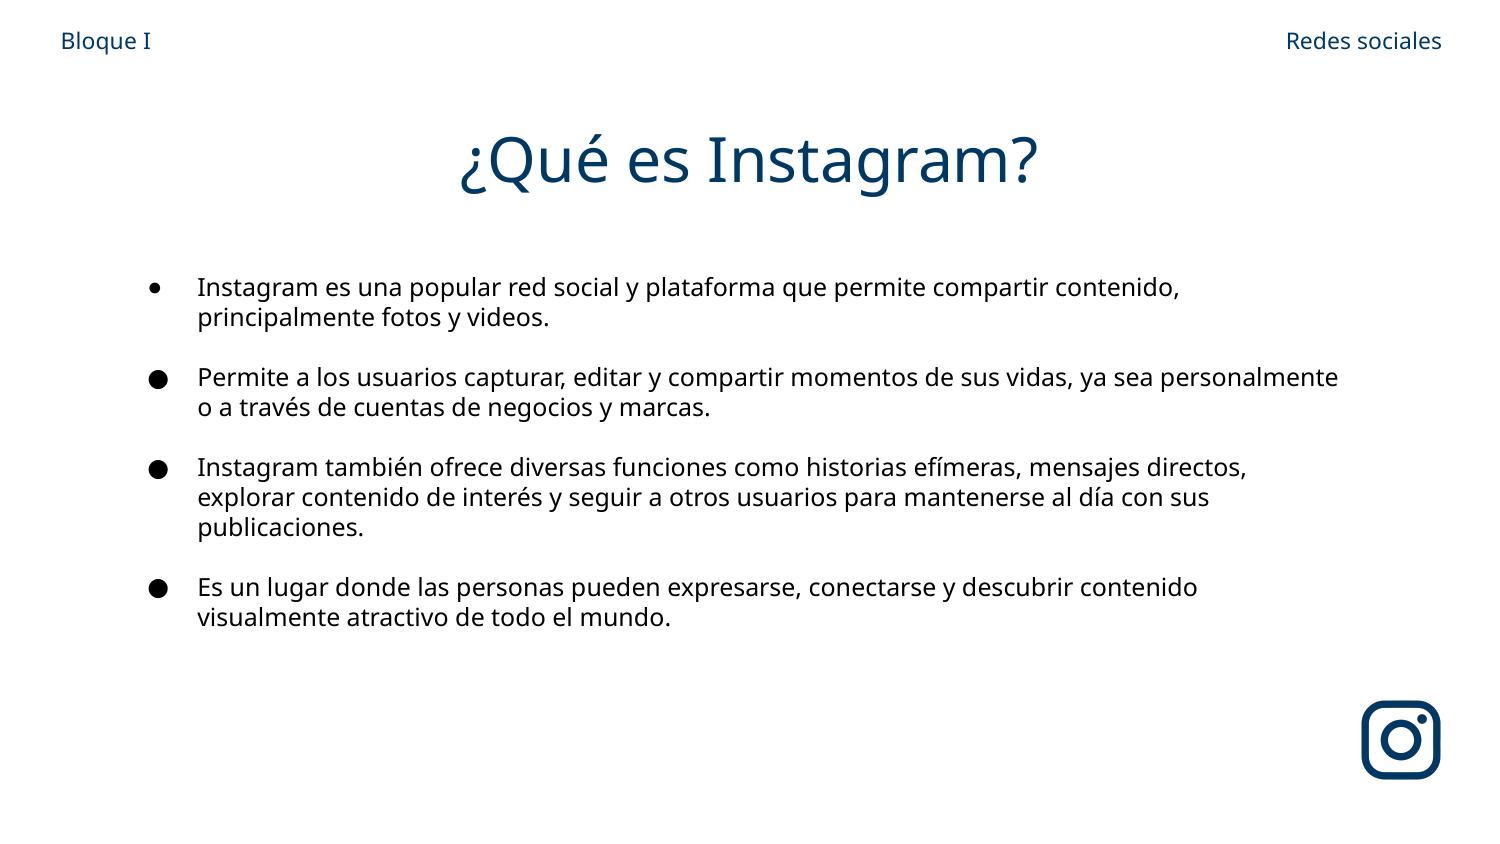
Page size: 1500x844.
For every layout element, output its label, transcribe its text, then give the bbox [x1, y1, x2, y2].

text_box ¿Qué es Instagram? [154, 105, 1346, 211]
picture [1325, 663, 1478, 816]
text_box Bloque I [45, 12, 180, 68]
text_box Redes sociales [1137, 12, 1458, 68]
text_box Instagram es una popular red social y plataforma que permite compartir contenido, principalmente fotos y videos. Permite a los usuarios capturar, editar y compartir momentos de sus vidas, ya sea personalmente o a través de cuentas de negocios y marcas. Instagram también ofrece diversas funciones como historias efímeras, mensajes directos, explorar contenido de interés y seguir a otros usuarios para mantenerse al día con sus publicaciones. Es un lugar donde las personas pueden expresarse, conectarse y descubrir contenido visualmente atractivo de todo el mundo. [107, 256, 1362, 682]
